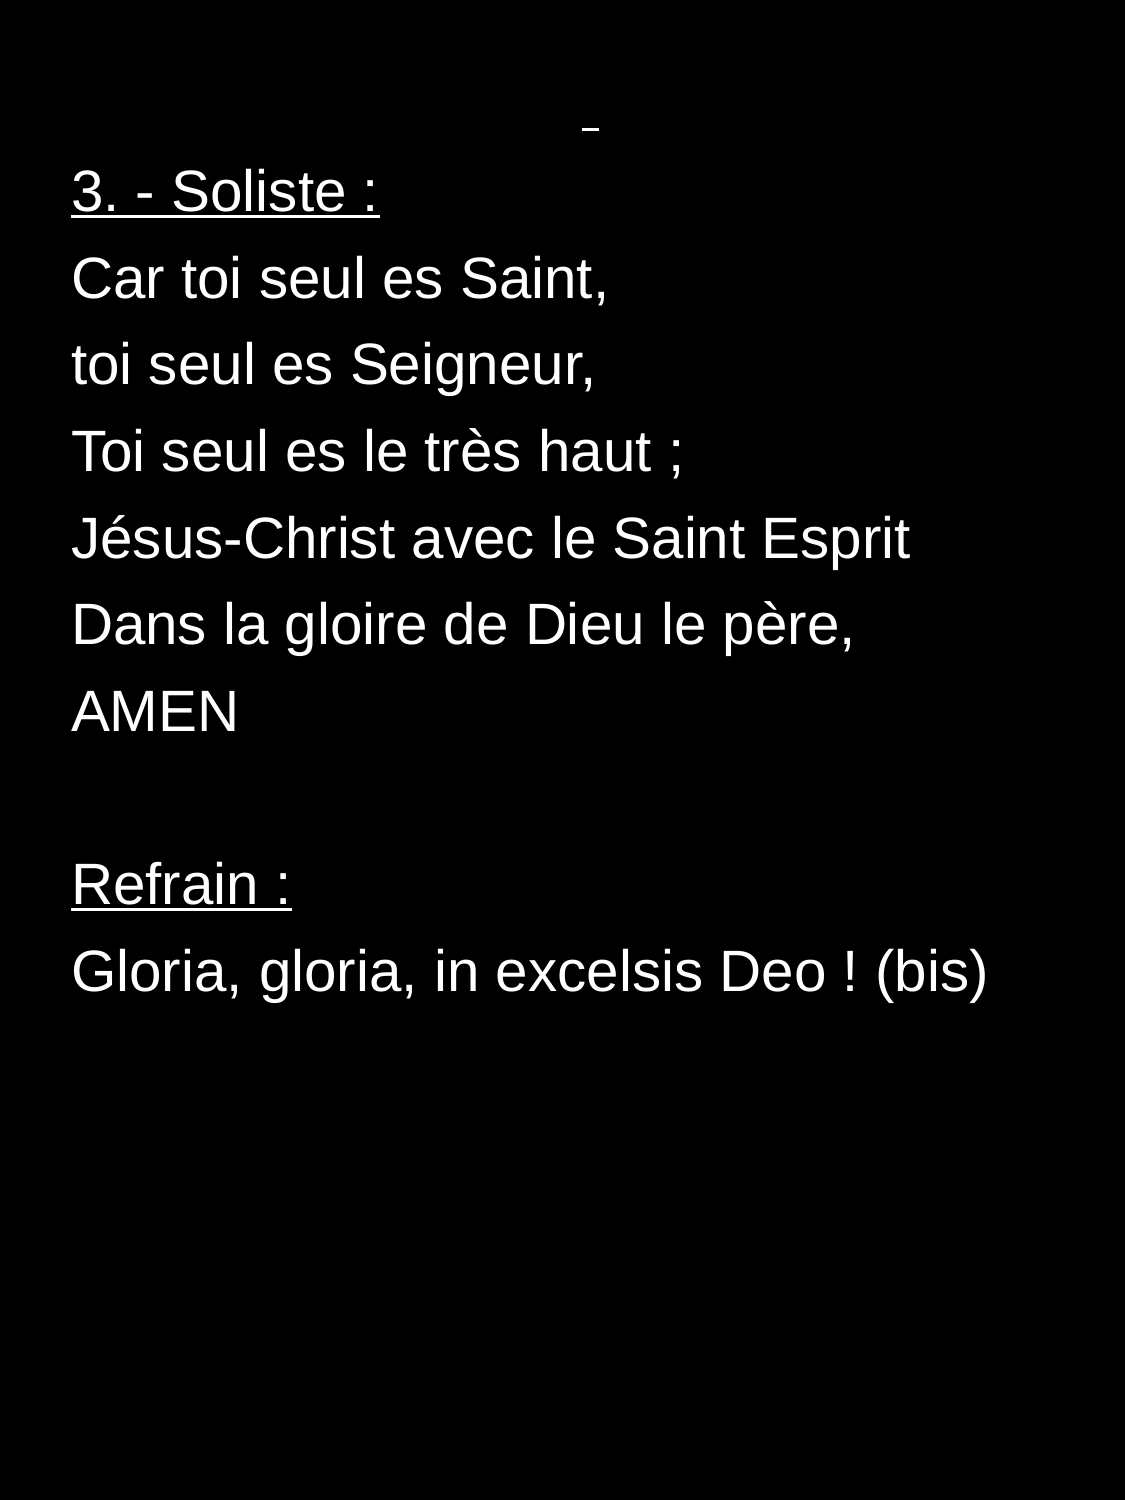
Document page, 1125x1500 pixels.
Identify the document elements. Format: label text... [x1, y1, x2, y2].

text_box 3. - Soliste : Car toi seul es Saint, toi seul es Seigneur, Toi seul es le très haut ; Jésus-Christ avec le Saint Esprit Dans la gloire de Dieu le père, AMEN Refrain : Gloria, gloria, in excelsis Deo ! (bis) [0, 59, 1125, 1488]
